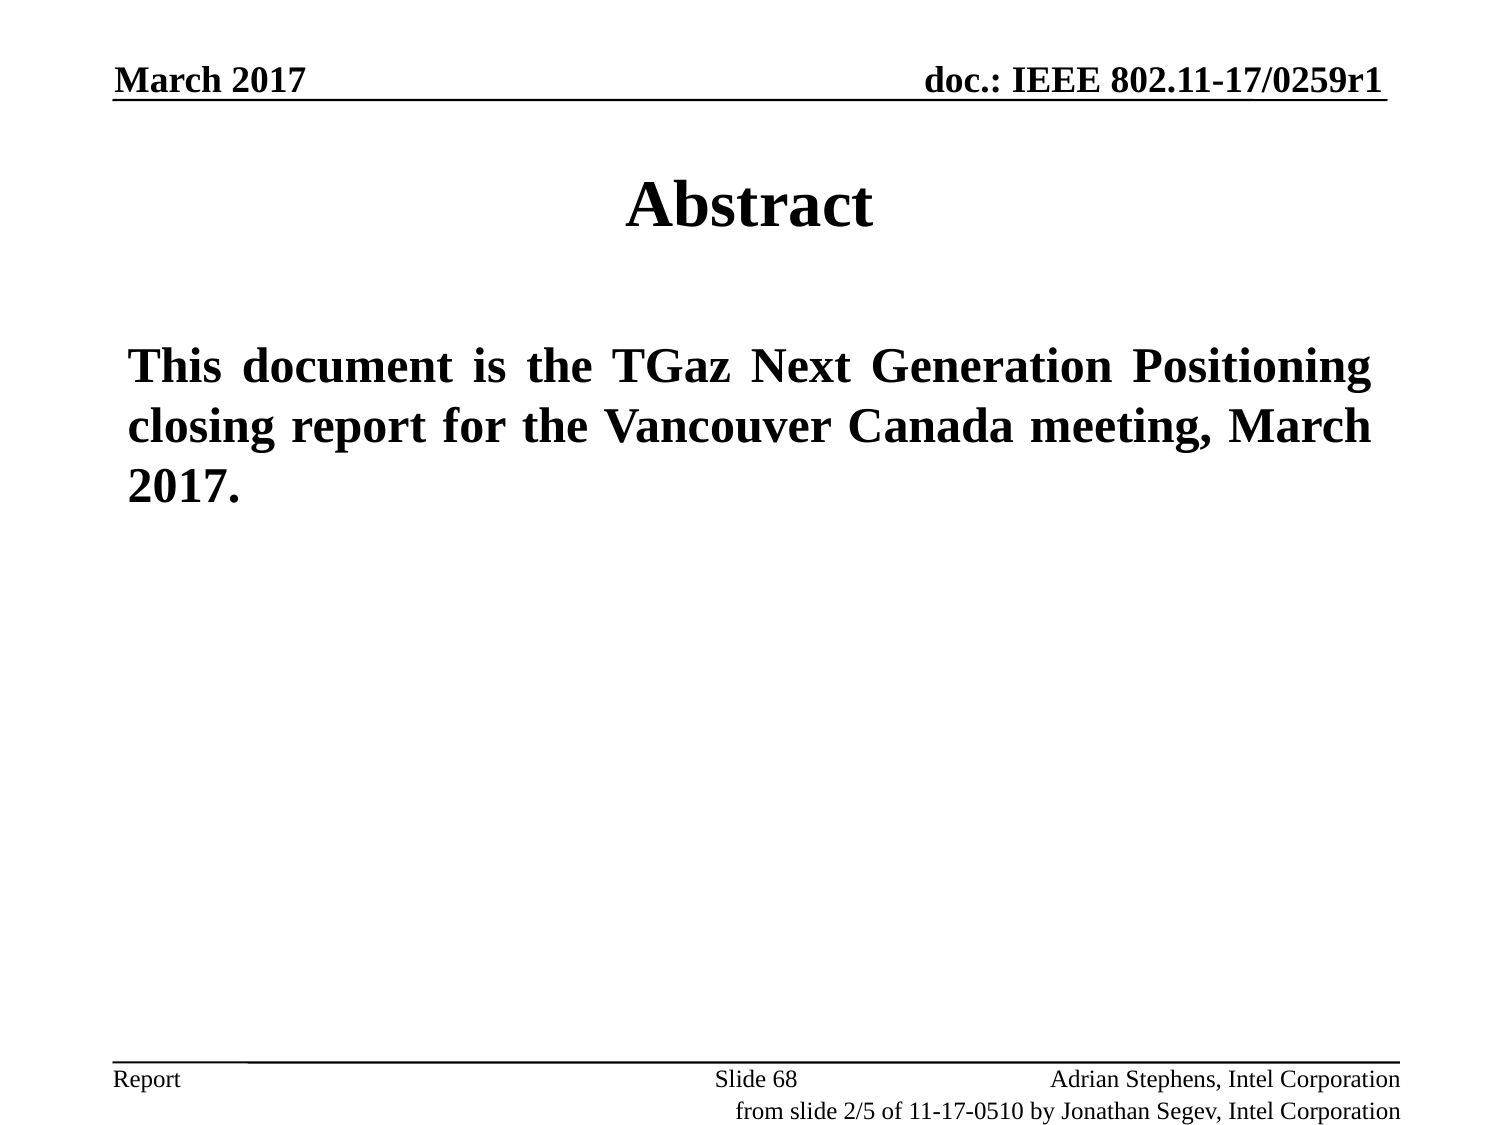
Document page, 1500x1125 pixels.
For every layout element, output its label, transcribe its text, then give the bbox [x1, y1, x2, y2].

footer Adrian Stephens, Intel Corporation [878, 1061, 1402, 1087]
text_box from slide 2/5 of 11-17-0510 by Jonathan Segev, Intel Corporation [343, 1087, 1417, 1125]
title Abstract [112, 112, 1388, 288]
slide_number Slide 68 [711, 1061, 801, 1087]
list This document is the TGaz Next Generation Positioning closing report for the Vancouver Canada meeting, March 2017. [112, 324, 1388, 1000]
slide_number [114, 54, 374, 101]
